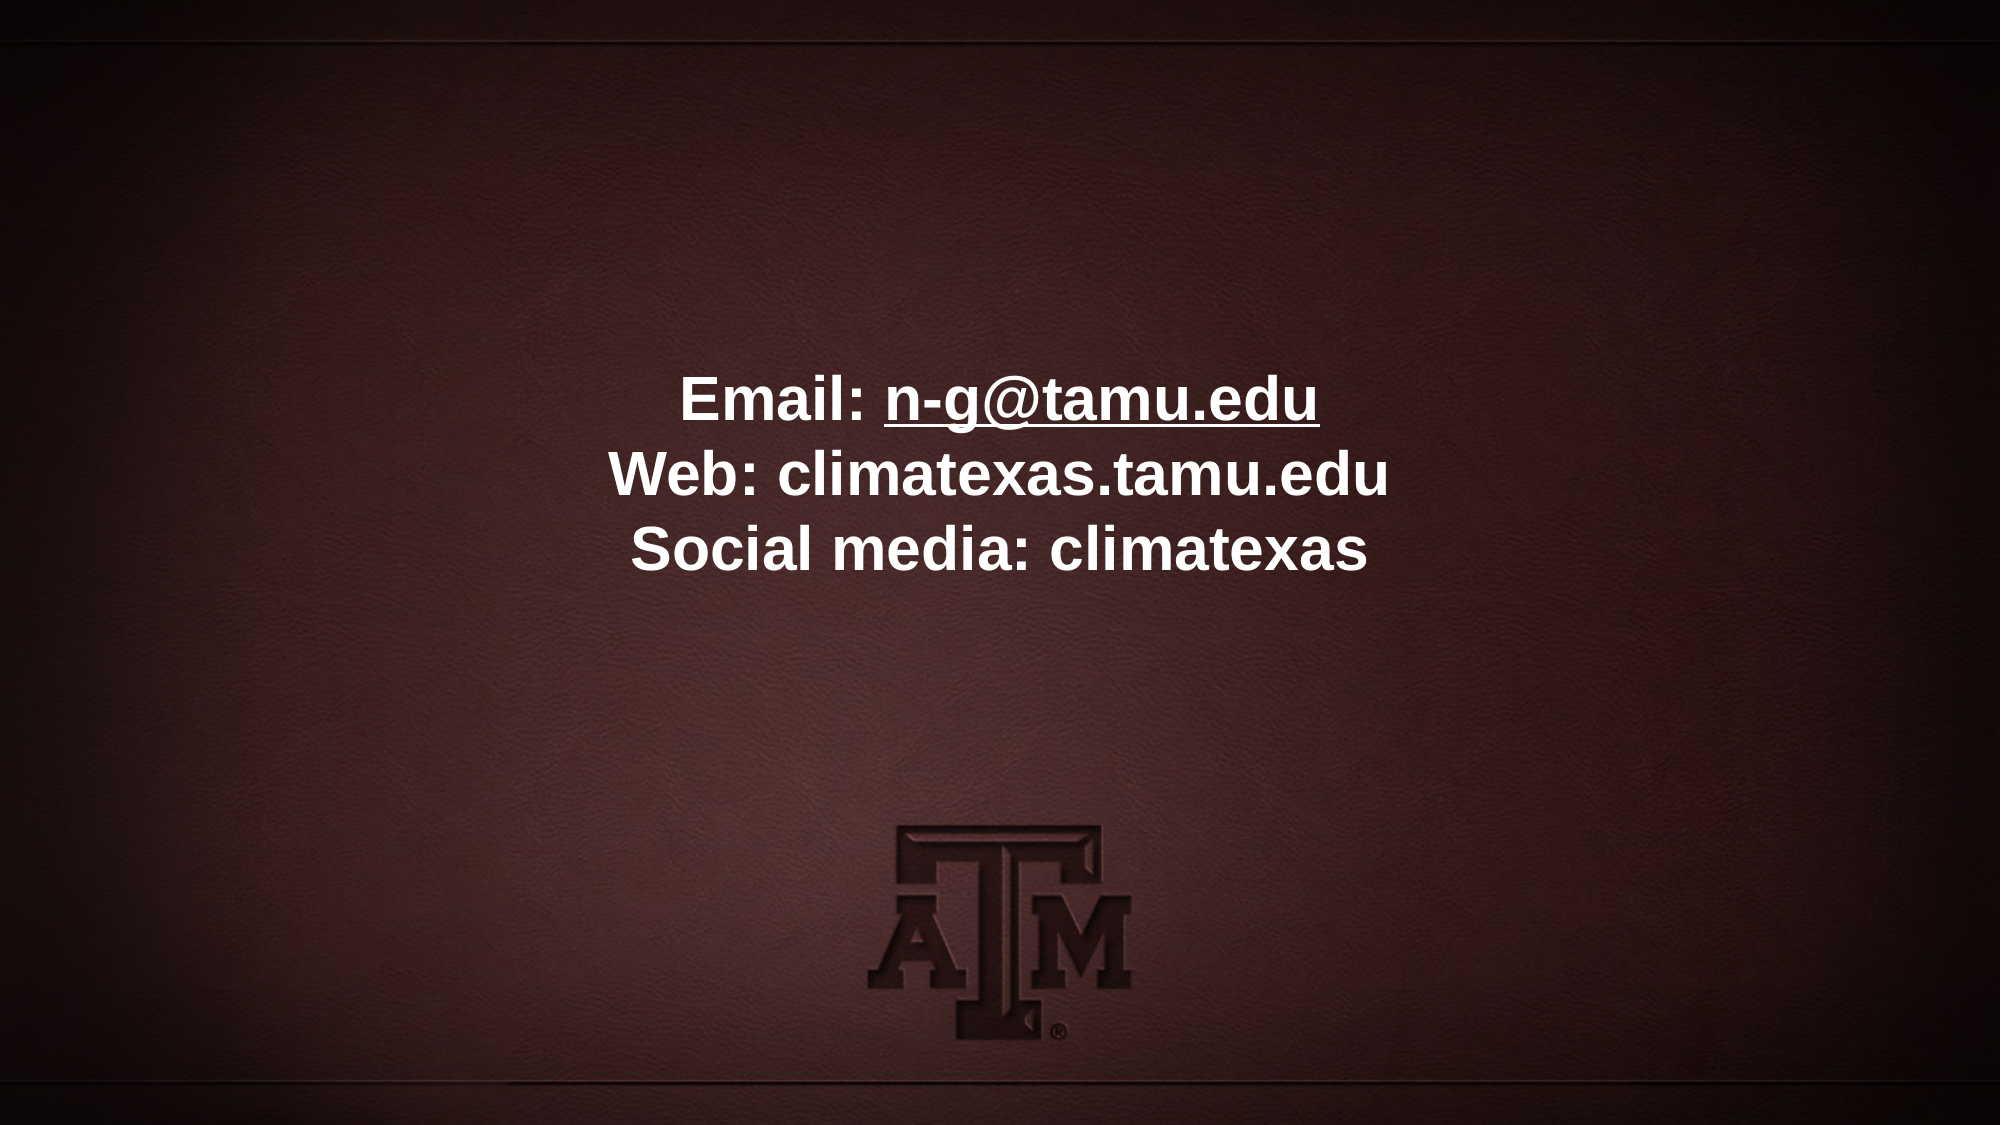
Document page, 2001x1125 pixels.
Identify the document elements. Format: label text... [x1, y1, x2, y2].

picture [0, 0, 2000, 1125]
title Email: n-g@tamu.edu Web: climatexas.tamu.edu Social media: climatexas [150, 349, 1850, 591]
